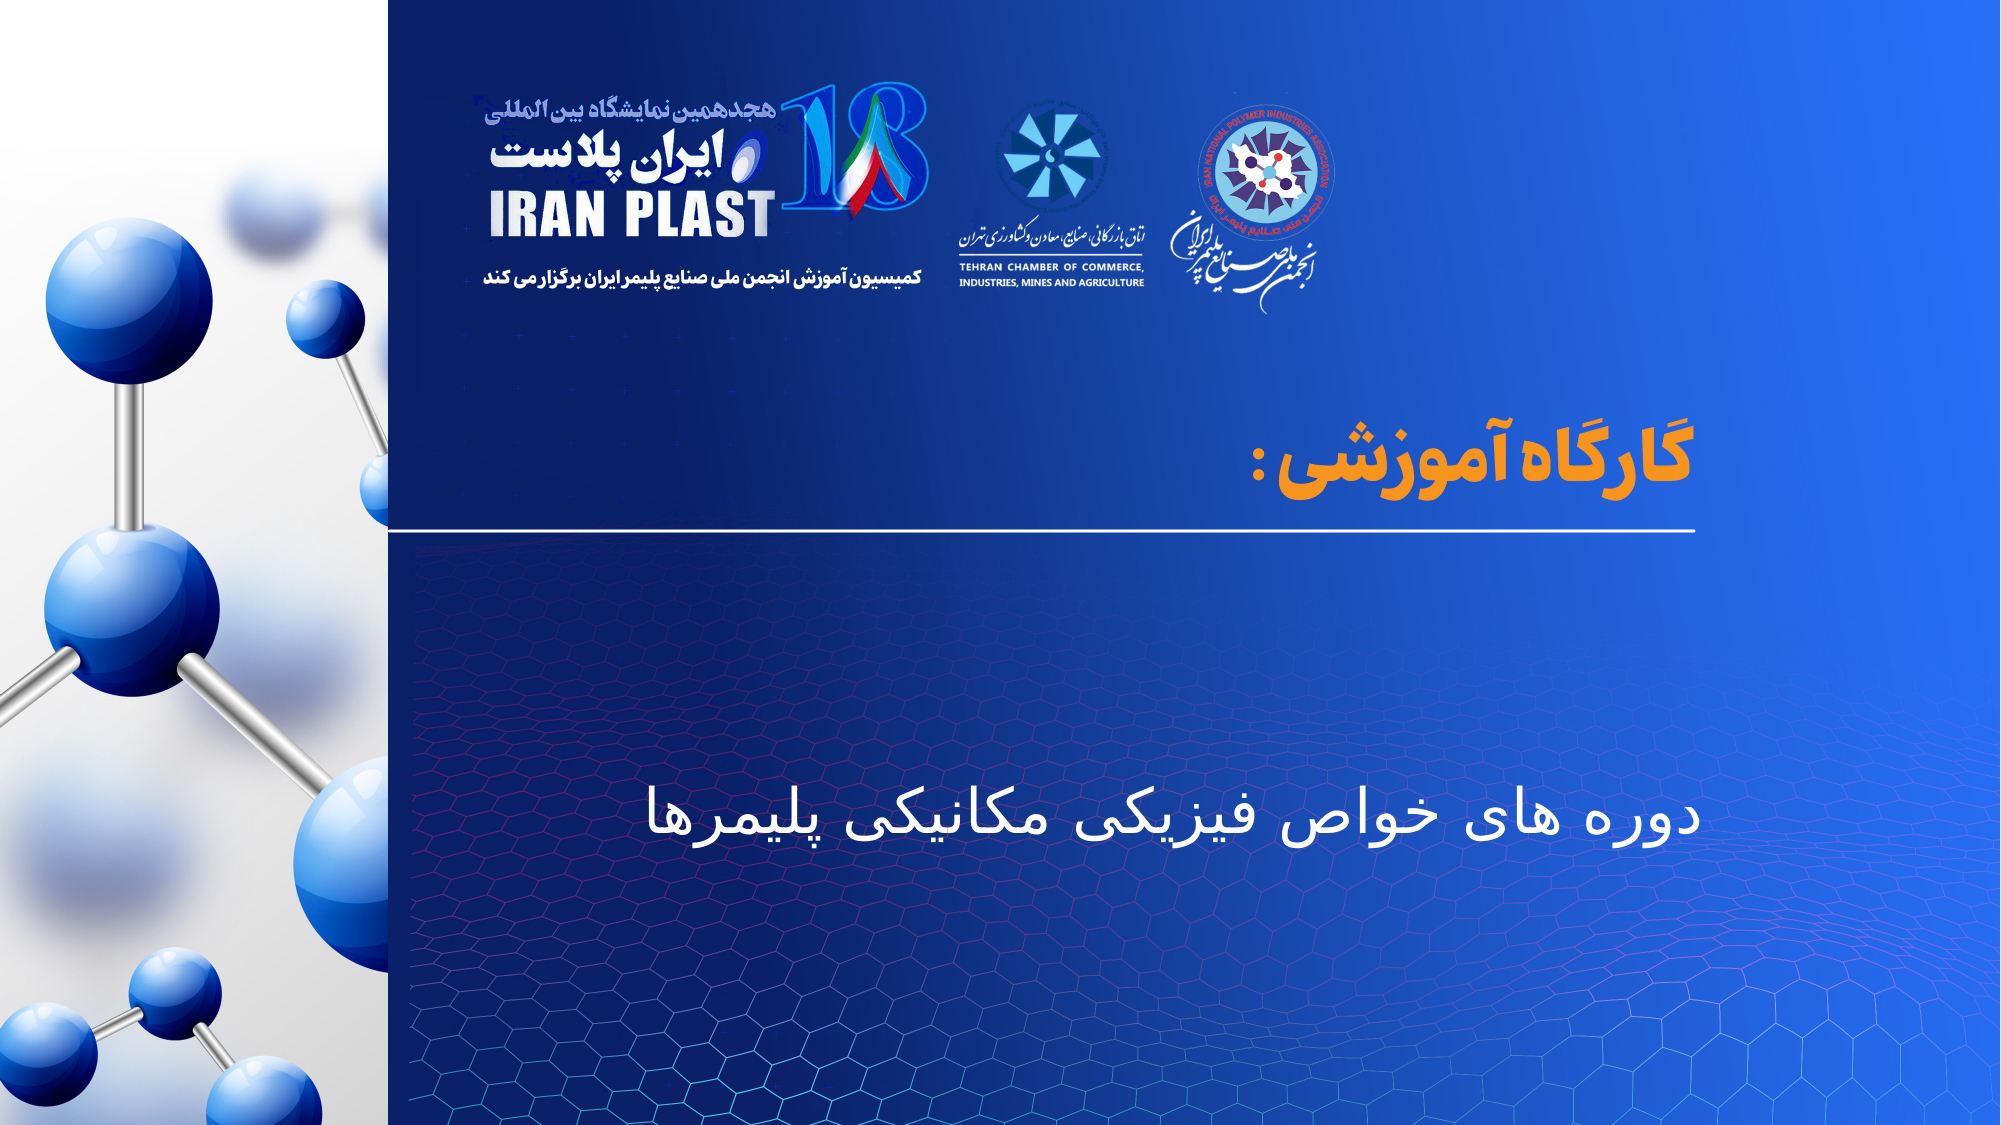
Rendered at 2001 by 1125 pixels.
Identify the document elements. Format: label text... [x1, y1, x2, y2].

picture [0, 0, 2001, 1125]
title دوره های خواص فیزیکی مکانیکی پلیمرها [624, 714, 1724, 855]
